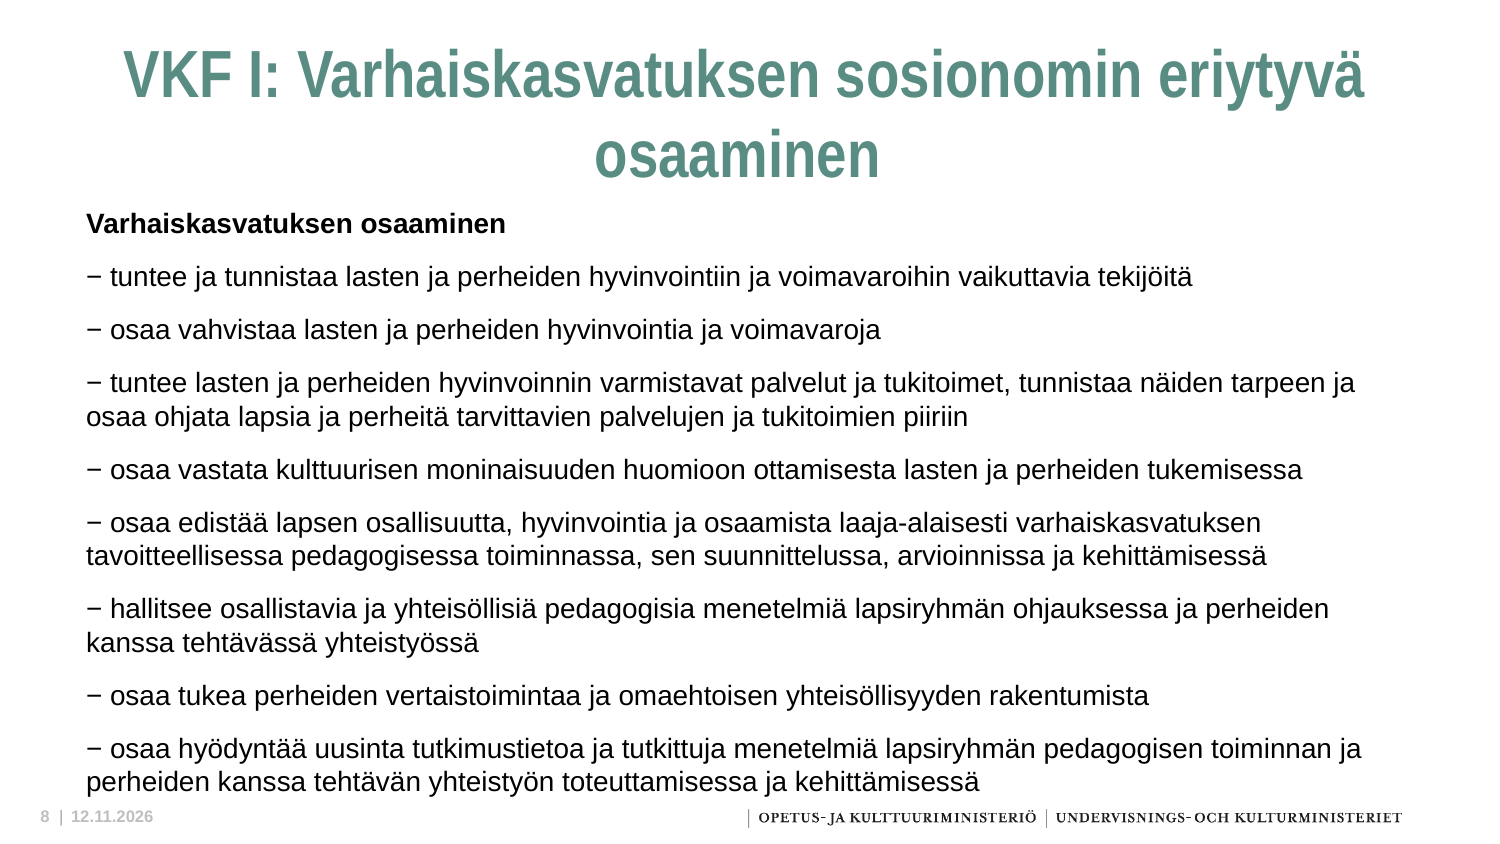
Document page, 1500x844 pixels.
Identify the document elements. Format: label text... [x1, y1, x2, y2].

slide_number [70, 799, 184, 833]
title VKF I: Varhaiskasvatuksen sosionomin eriytyvä osaaminen [70, 38, 1421, 198]
slide_number 8 | [0, 799, 67, 833]
list Varhaiskasvatuksen osaaminen − tuntee ja tunnistaa lasten ja perheiden hyvinvointiin ja voimavaroihin vaikuttavia tekijöitä − osaa vahvistaa lasten ja perheiden hyvinvointia ja voimavaroja − tuntee lasten ja perheiden hyvinvoinnin varmistavat palvelut ja tukitoimet, tunnistaa näiden tarpeen ja osaa ohjata lapsia ja perheitä tarvittavien palvelujen ja tukitoimien piiriin − osaa vastata kulttuurisen moninaisuuden huomioon ottamisesta lasten ja perheiden tukemisessa − osaa edistää lapsen osallisuutta, hyvinvointia ja osaamista laaja-alaisesti varhaiskasvatuksen tavoitteellisessa pedagogisessa toiminnassa, sen suunnittelussa, arvioinnissa ja kehittämisessä − hallitsee osallistavia ja yhteisöllisiä pedagogisia menetelmiä lapsiryhmän ohjauksessa ja perheiden kanssa tehtävässä yhteistyössä − osaa tukea perheiden vertaistoimintaa ja omaehtoisen yhteisöllisyyden rakentumista − osaa hyödyntää uusinta tutkimustietoa ja tutkittuja menetelmiä lapsiryhmän pedagogisen toiminnan ja perheiden kanssa tehtävän yhteistyön toteuttamisessa ja kehittämisessä [70, 198, 1421, 812]
picture [738, 812, 1412, 838]
